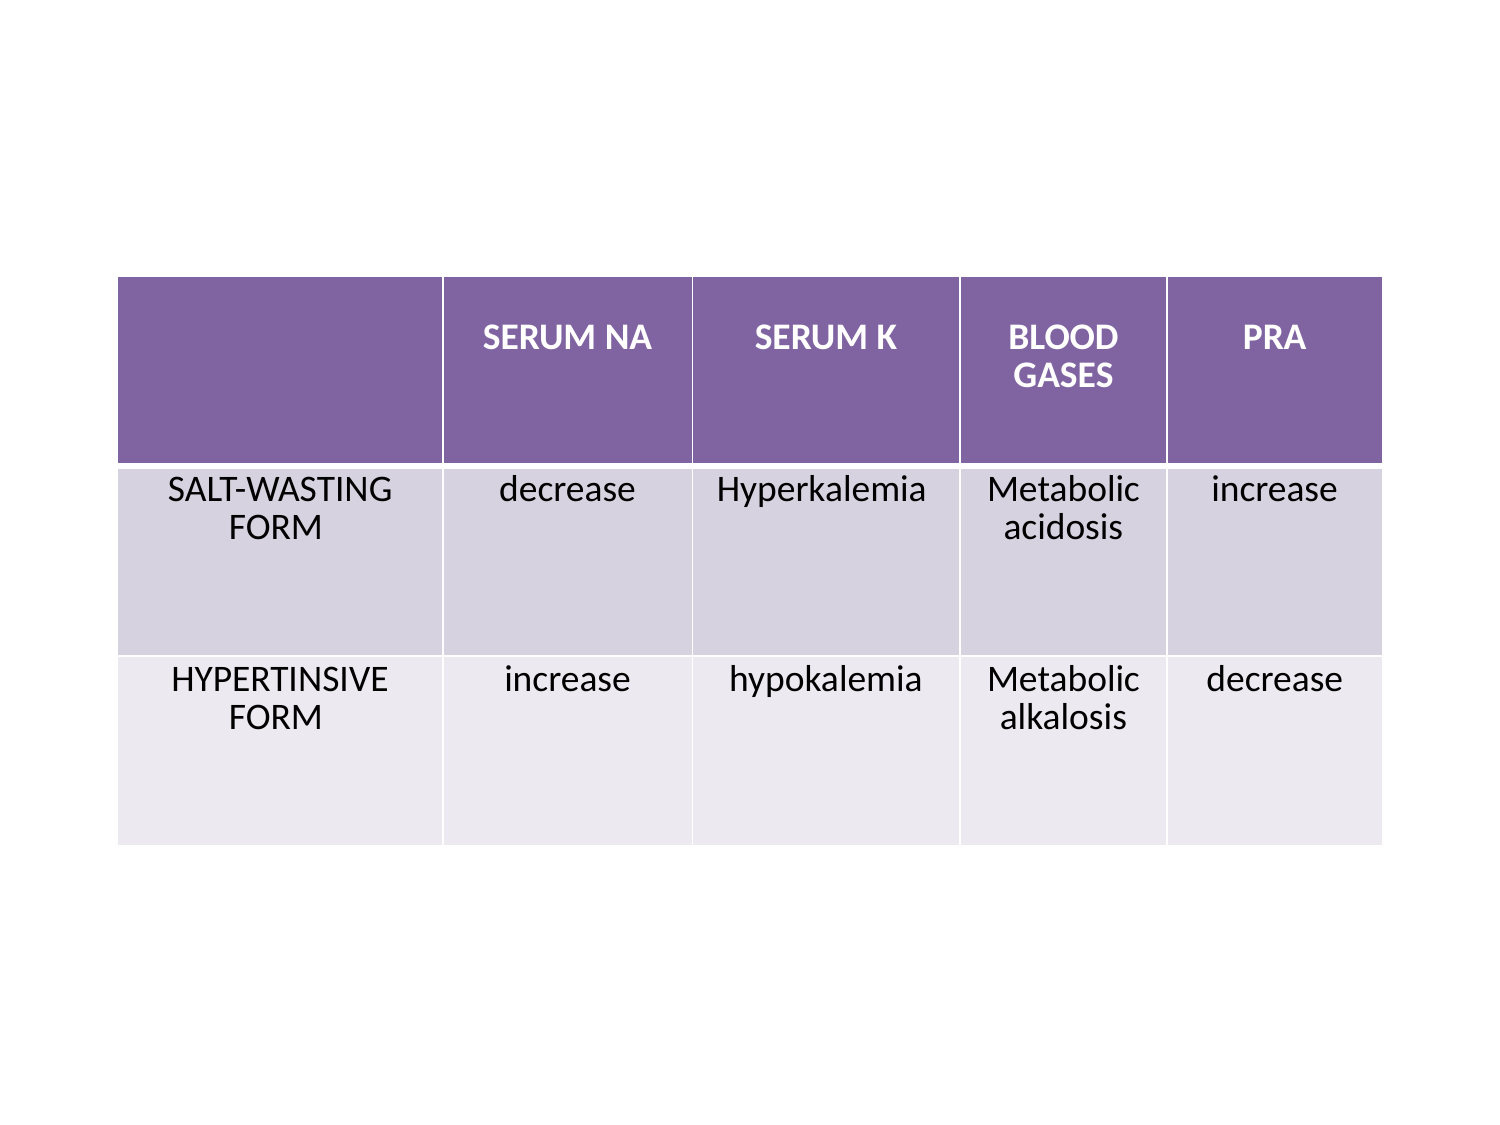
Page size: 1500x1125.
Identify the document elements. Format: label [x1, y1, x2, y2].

list [74, 262, 1426, 1006]
